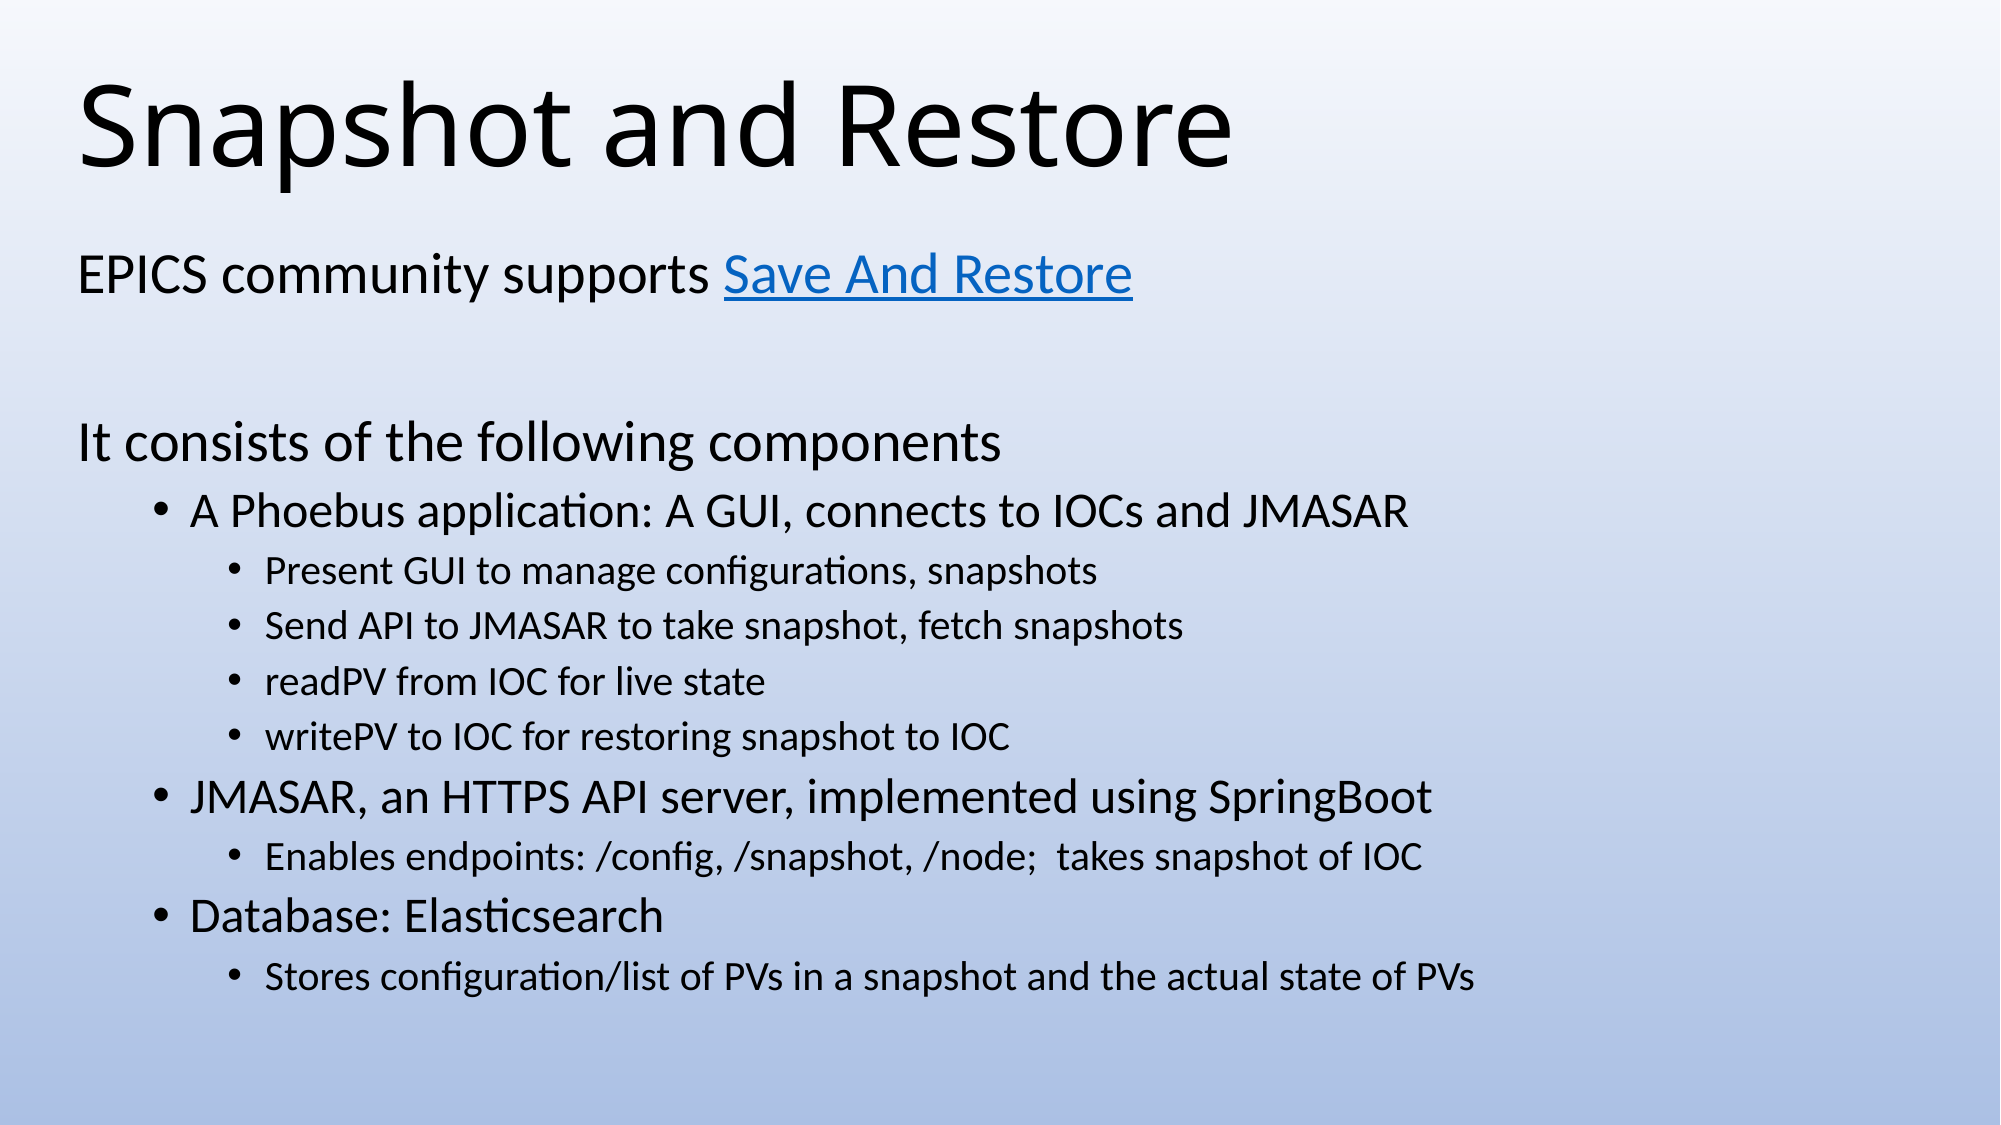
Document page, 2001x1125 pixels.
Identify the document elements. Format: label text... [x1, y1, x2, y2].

list EPICS community supports Save And Restore It consists of the following components A Phoebus application: A GUI, connects to IOCs and JMASAR Present GUI to manage configurations, snapshots Send API to JMASAR to take snapshot, fetch snapshots readPV from IOC for live state writePV to IOC for restoring snapshot to IOC JMASAR, an HTTPS API server, implemented using SpringBoot Enables endpoints: /config, /snapshot, /node; takes snapshot of IOC Database: Elasticsearch Stores configuration/list of PVs in a snapshot and the actual state of PVs [62, 235, 1975, 1091]
title Snapshot and Restore [62, 62, 1788, 199]
